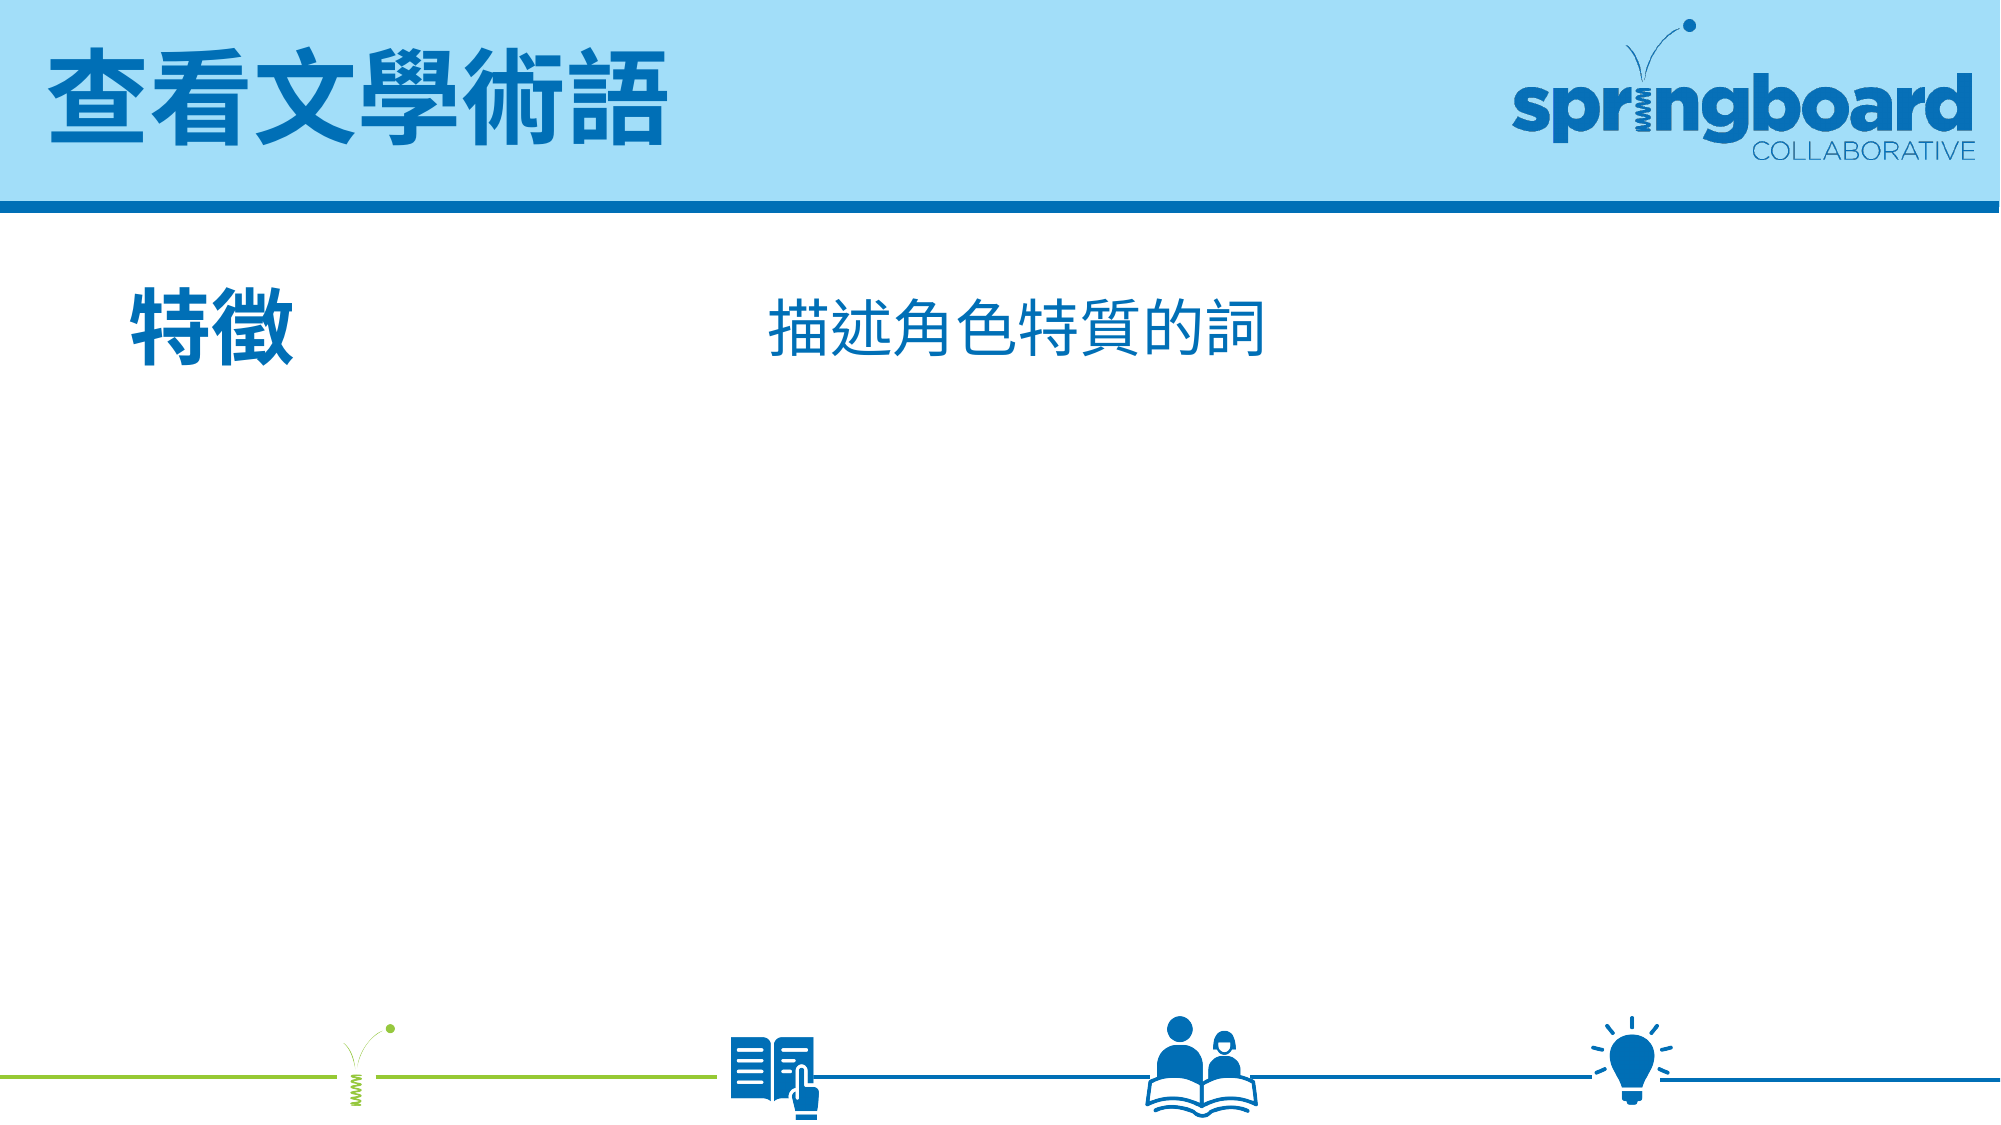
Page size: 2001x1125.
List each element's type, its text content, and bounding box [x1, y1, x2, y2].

picture [343, 1024, 395, 1106]
list 特徵 [113, 246, 677, 418]
picture [1591, 1016, 1673, 1105]
picture [1145, 1016, 1258, 1118]
picture [731, 1037, 819, 1120]
list 描述角色特質的詞 [752, 244, 1935, 418]
title 查看文學術語 [0, 5, 2000, 202]
